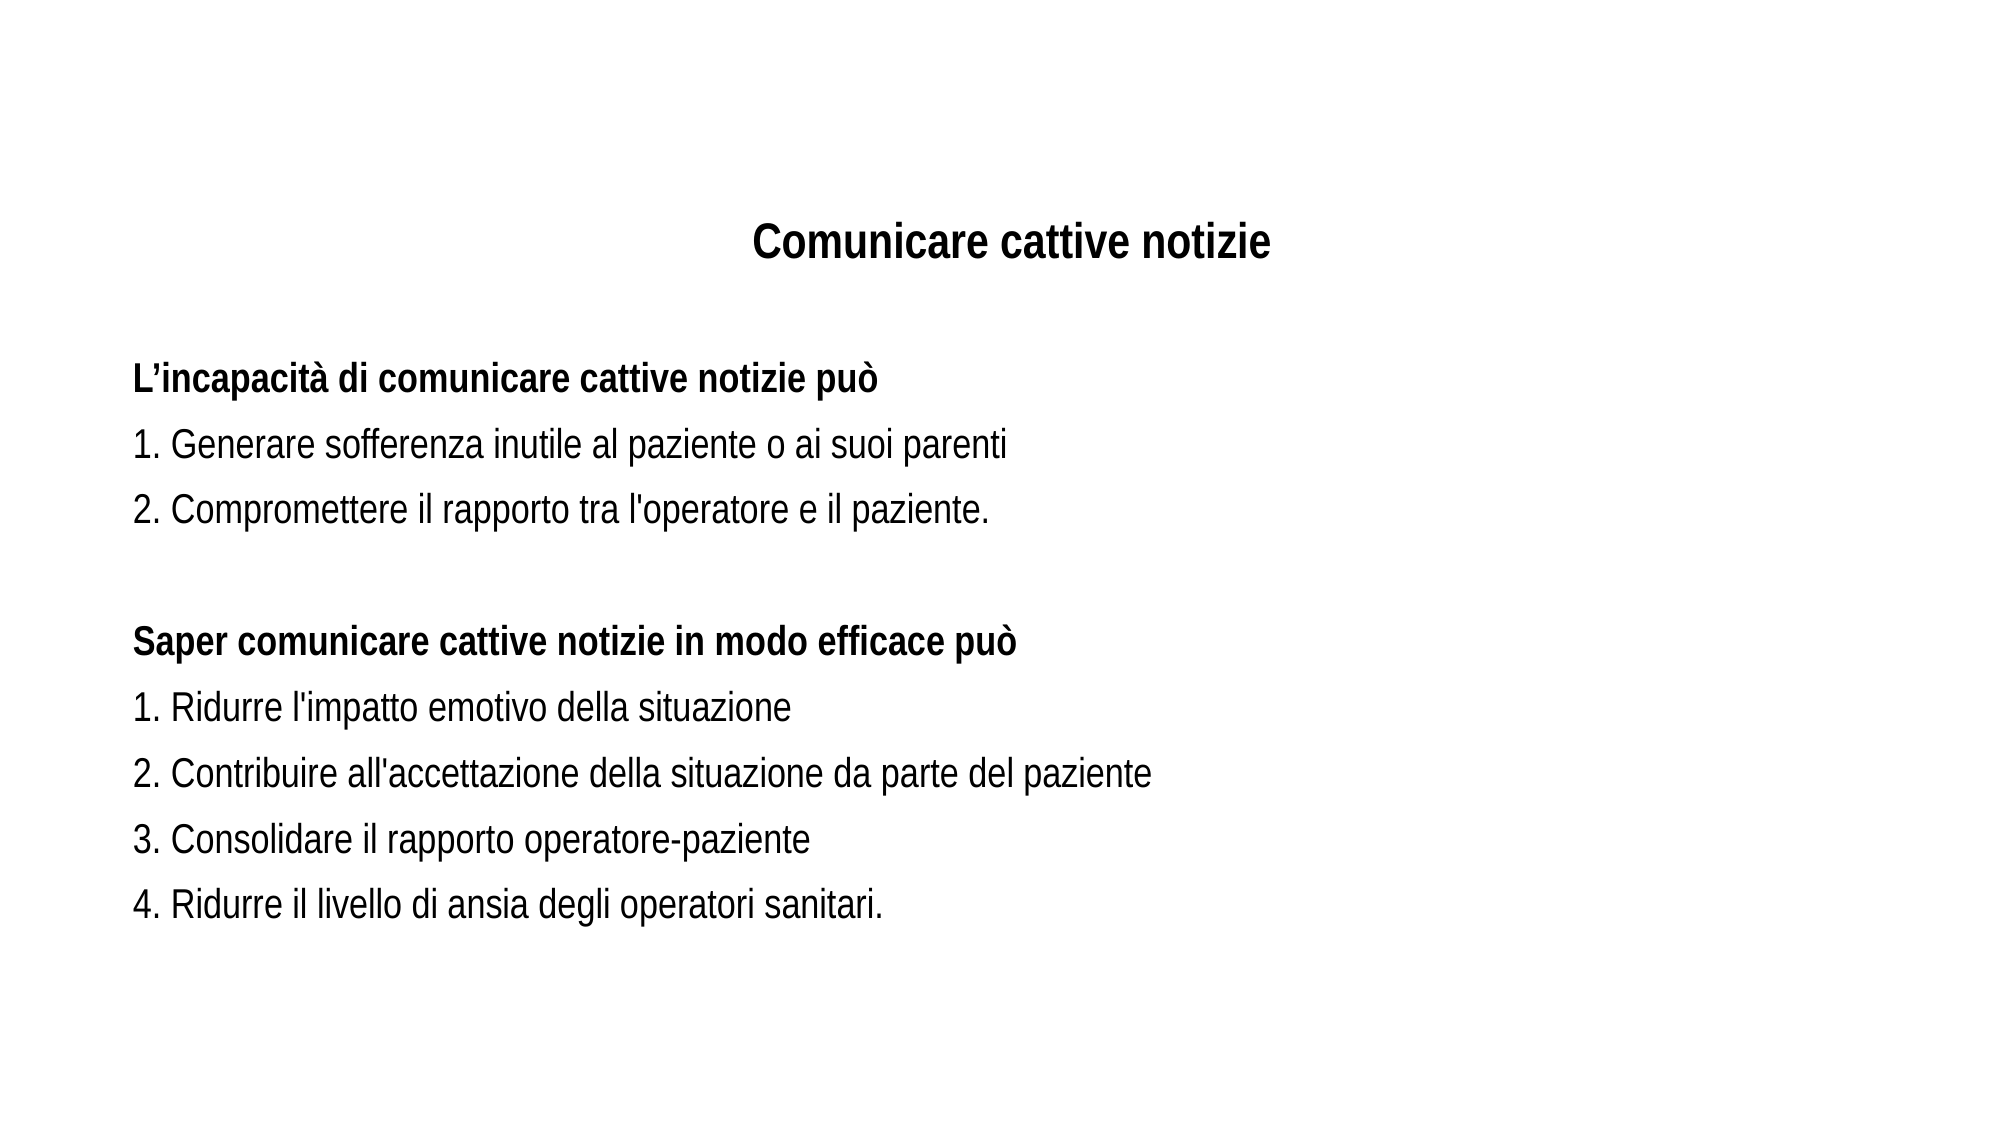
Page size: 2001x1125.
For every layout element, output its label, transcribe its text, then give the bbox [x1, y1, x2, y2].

list Comunicare cattive notizie L’incapacità di comunicare cattive notizie può 1. Generare sofferenza inutile al paziente o ai suoi parenti 2. Compromettere il rapporto tra l'operatore e il paziente. Saper comunicare cattive notizie in modo efficace può 1. Ridurre l'impatto emotivo della situazione 2. Contribuire all'accettazione della situazione da parte del paziente 3. Consolidare il rapporto operatore-paziente 4. Ridurre il livello di ansia degli operatori sanitari. [117, 207, 1919, 1100]
